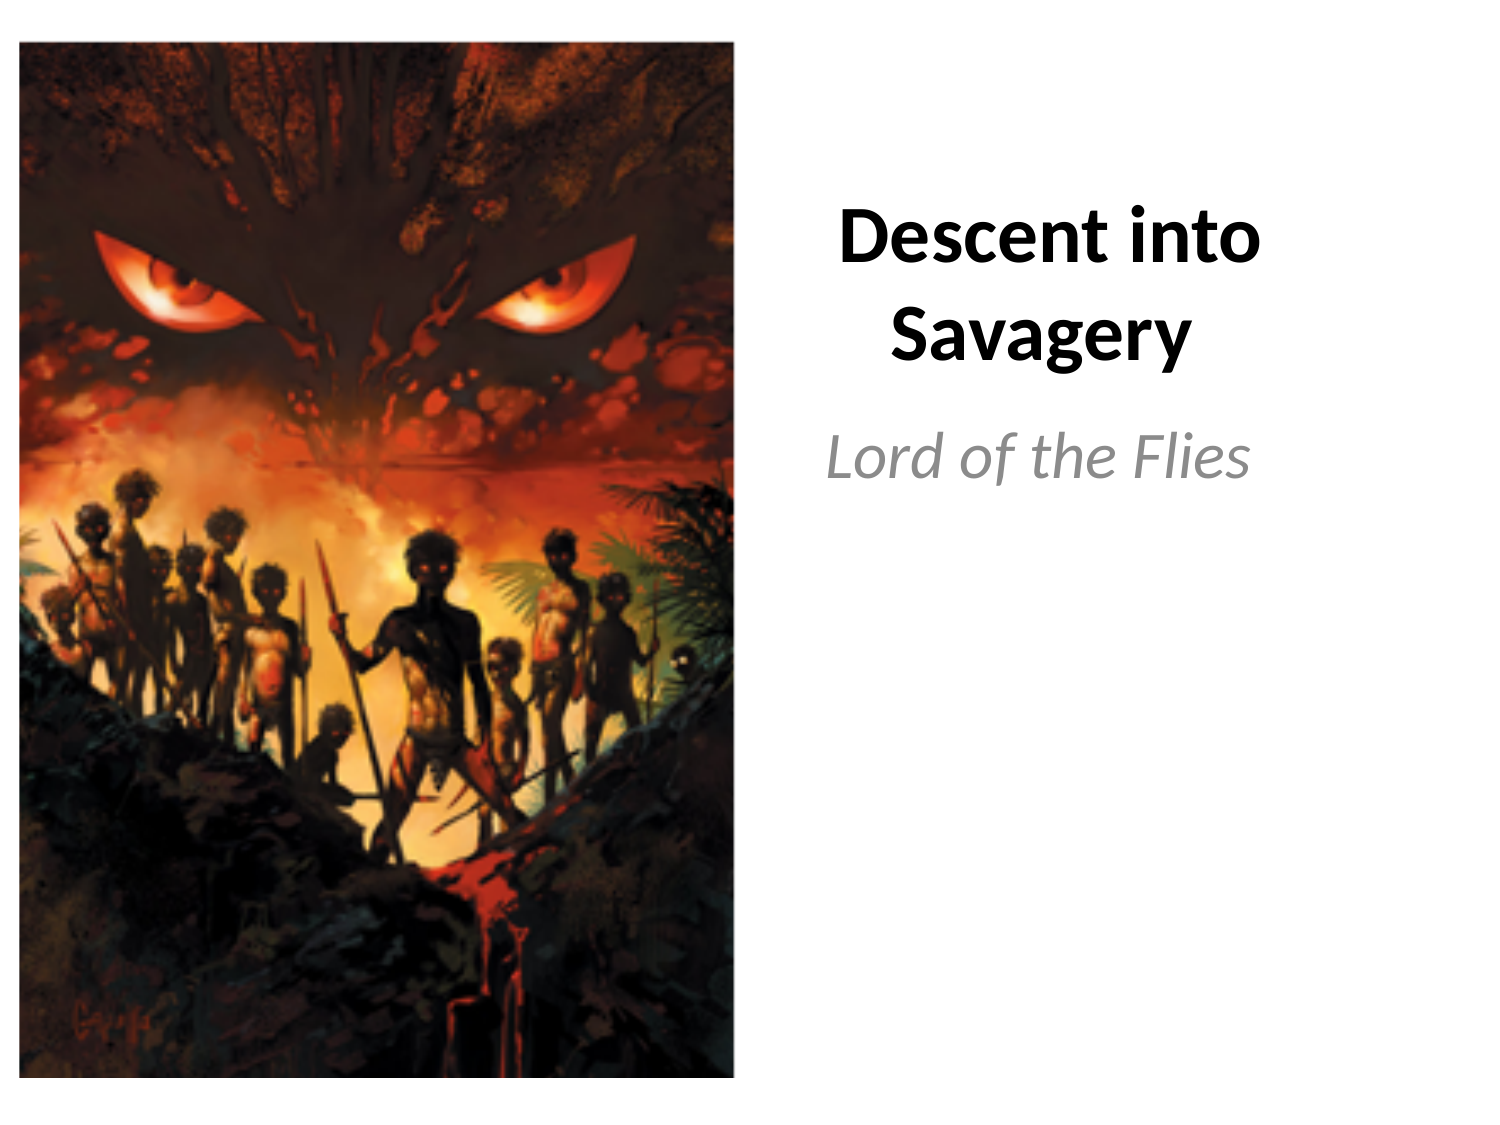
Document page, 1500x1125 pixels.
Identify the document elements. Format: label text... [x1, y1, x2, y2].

picture [19, 18, 743, 1078]
subtitle Lord of the Flies [747, 404, 1500, 693]
title Descent into Savagery [747, 172, 1435, 386]
